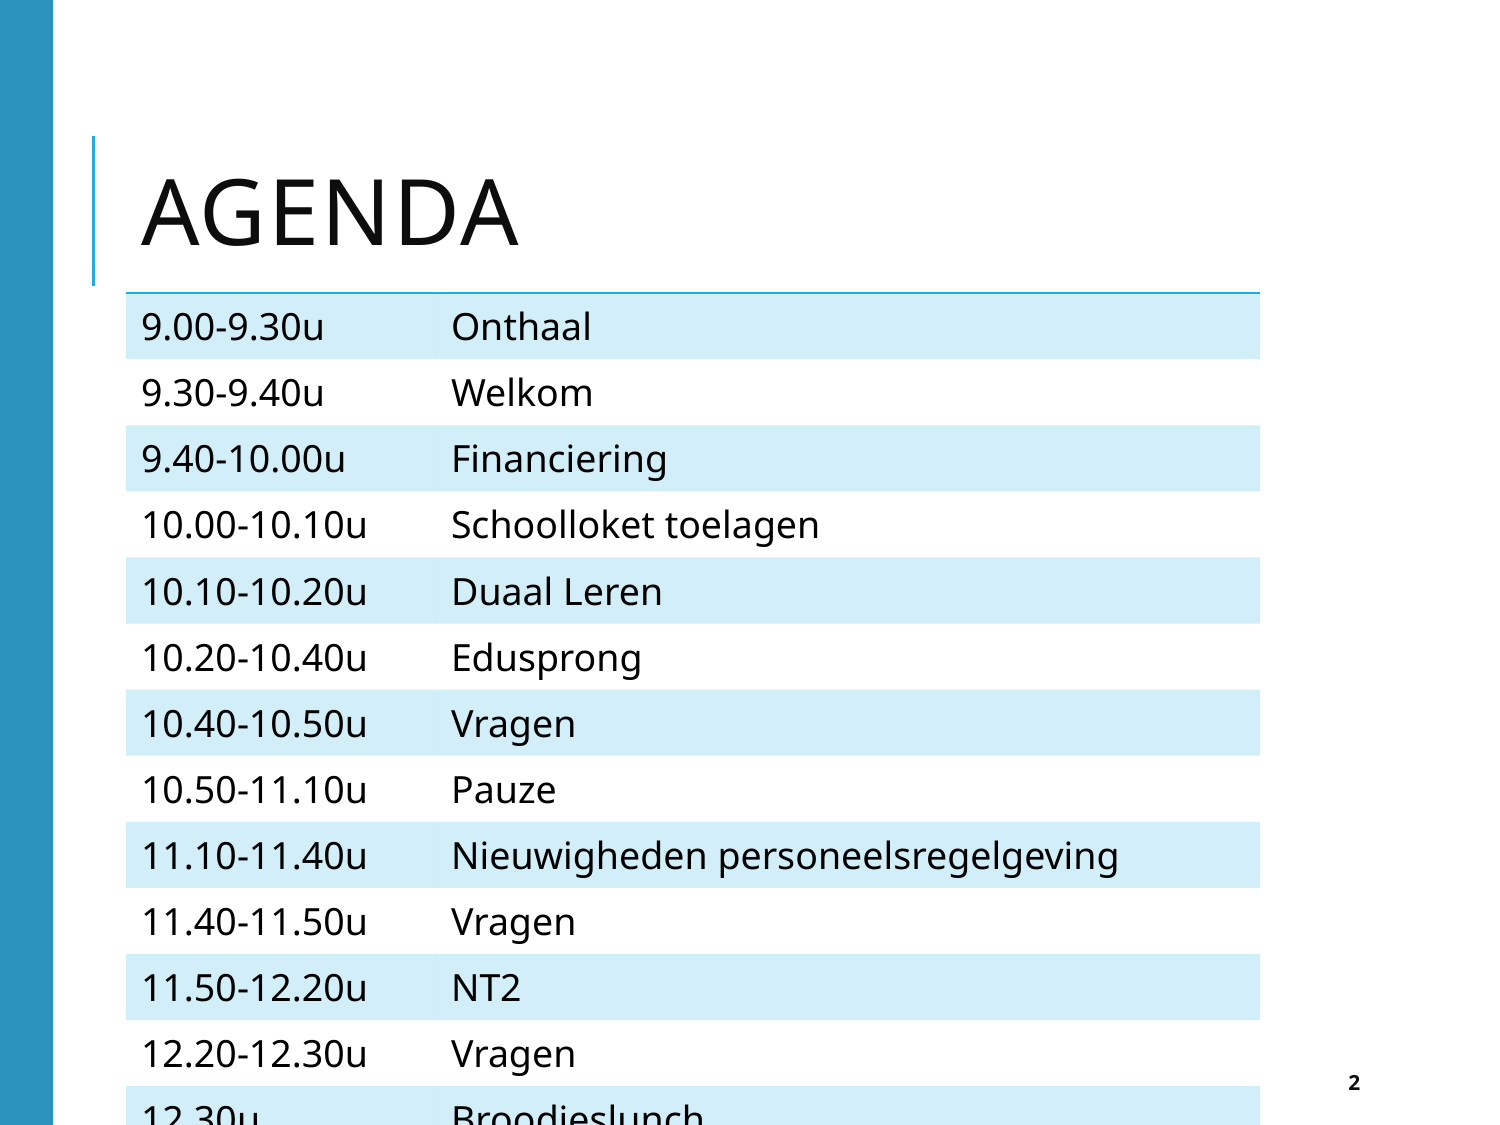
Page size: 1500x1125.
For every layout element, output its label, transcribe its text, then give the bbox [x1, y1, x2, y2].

table_cell Welkom [436, 359, 1260, 425]
table_cell Pauze [436, 756, 1260, 822]
table_cell 10.50-11.10u [126, 756, 436, 822]
table_cell Financiering [436, 425, 1260, 491]
table_header 9.00-9.30u [126, 294, 436, 359]
table_cell 11.40-11.50u [126, 888, 436, 954]
table_cell 12.30u [126, 1086, 436, 1125]
table_cell Broodjeslunch [436, 1086, 1260, 1125]
table_cell 11.10-11.40u [126, 822, 436, 888]
table_cell 10.40-10.50u [126, 690, 436, 756]
table_cell 10.10-10.20u [126, 557, 436, 624]
table_cell Vragen [436, 690, 1260, 756]
table_cell Duaal Leren [436, 557, 1260, 624]
table_cell 10.00-10.10u [126, 491, 436, 557]
table_cell Vragen [436, 1020, 1260, 1086]
table_cell NT2 [436, 954, 1260, 1020]
table_cell Schoolloket toelagen [436, 491, 1260, 557]
table_cell 12.20-12.30u [126, 1020, 436, 1086]
title Agenda [126, 96, 1322, 342]
table_cell Nieuwigheden personeelsregelgeving [436, 822, 1260, 888]
slide_number 2 [1333, 1061, 1454, 1107]
table_cell Vragen [436, 888, 1260, 954]
table_cell 10.20-10.40u [126, 624, 436, 690]
table_cell 9.40-10.00u [126, 425, 436, 491]
table_cell 11.50-12.20u [126, 954, 436, 1020]
table_header Onthaal [436, 294, 1260, 359]
table_cell Edusprong [436, 624, 1260, 690]
table_cell 9.30-9.40u [126, 359, 436, 425]
